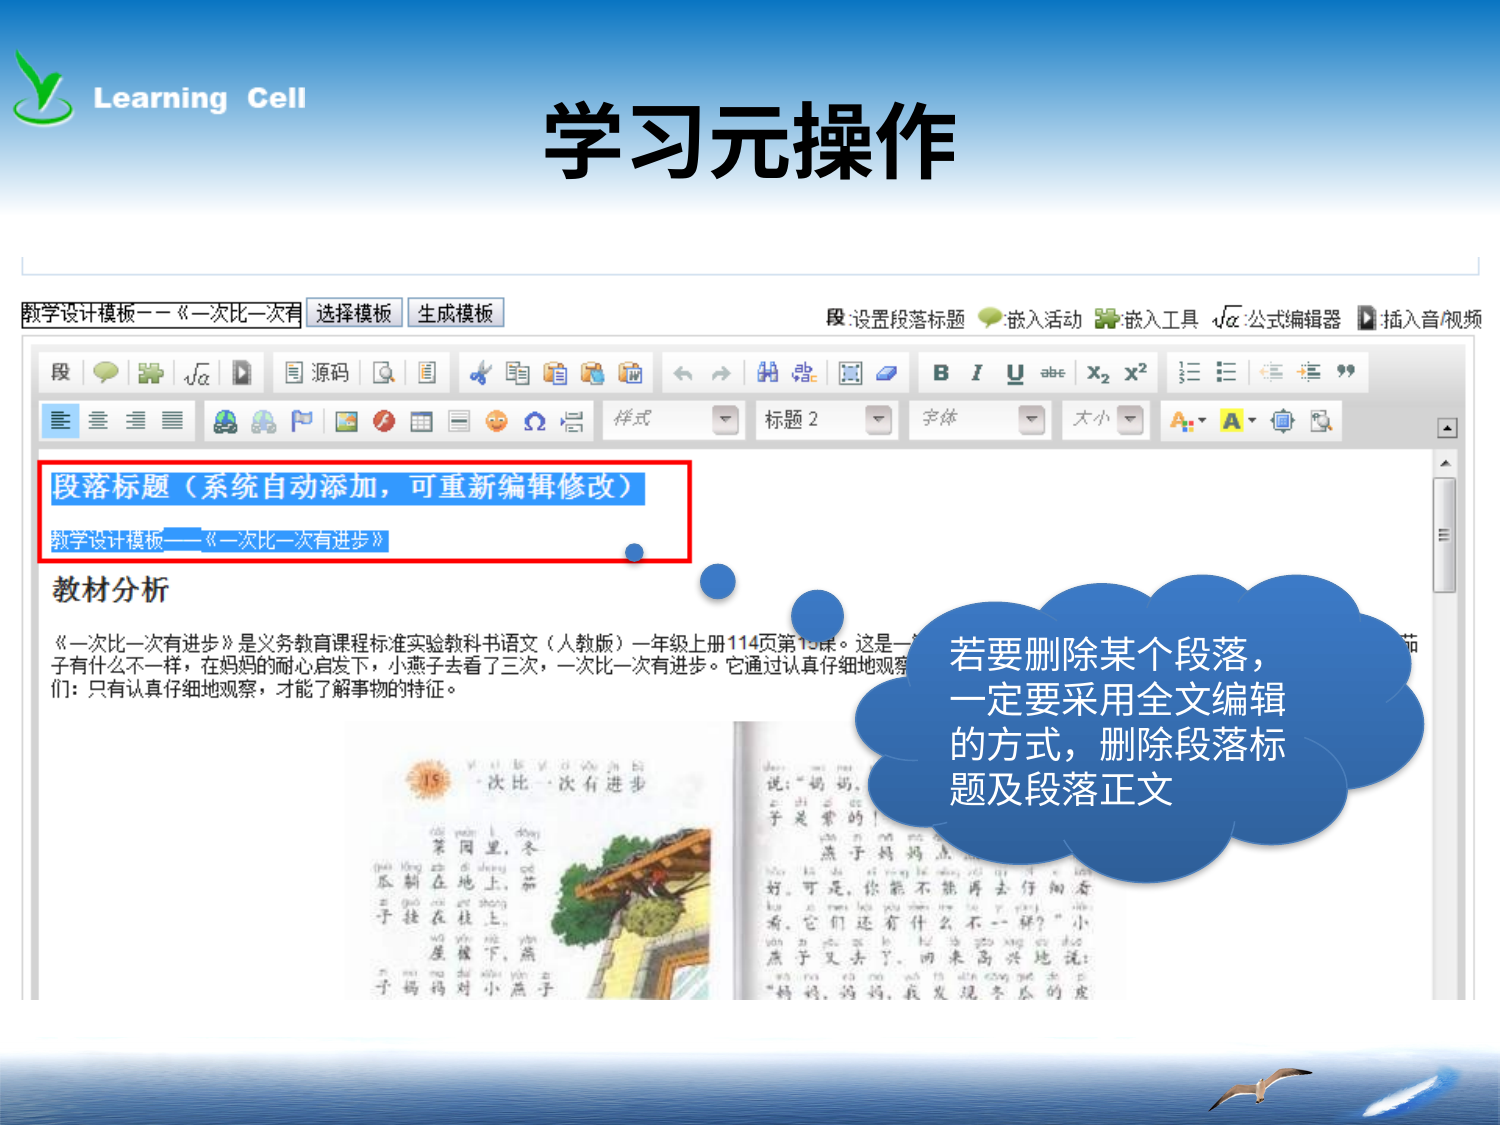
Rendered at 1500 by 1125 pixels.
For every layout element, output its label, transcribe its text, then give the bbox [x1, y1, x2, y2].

title 学习元操作 [75, 45, 1425, 233]
picture [0, 1037, 1500, 1125]
picture [0, 257, 1498, 1000]
picture [12, 47, 75, 130]
